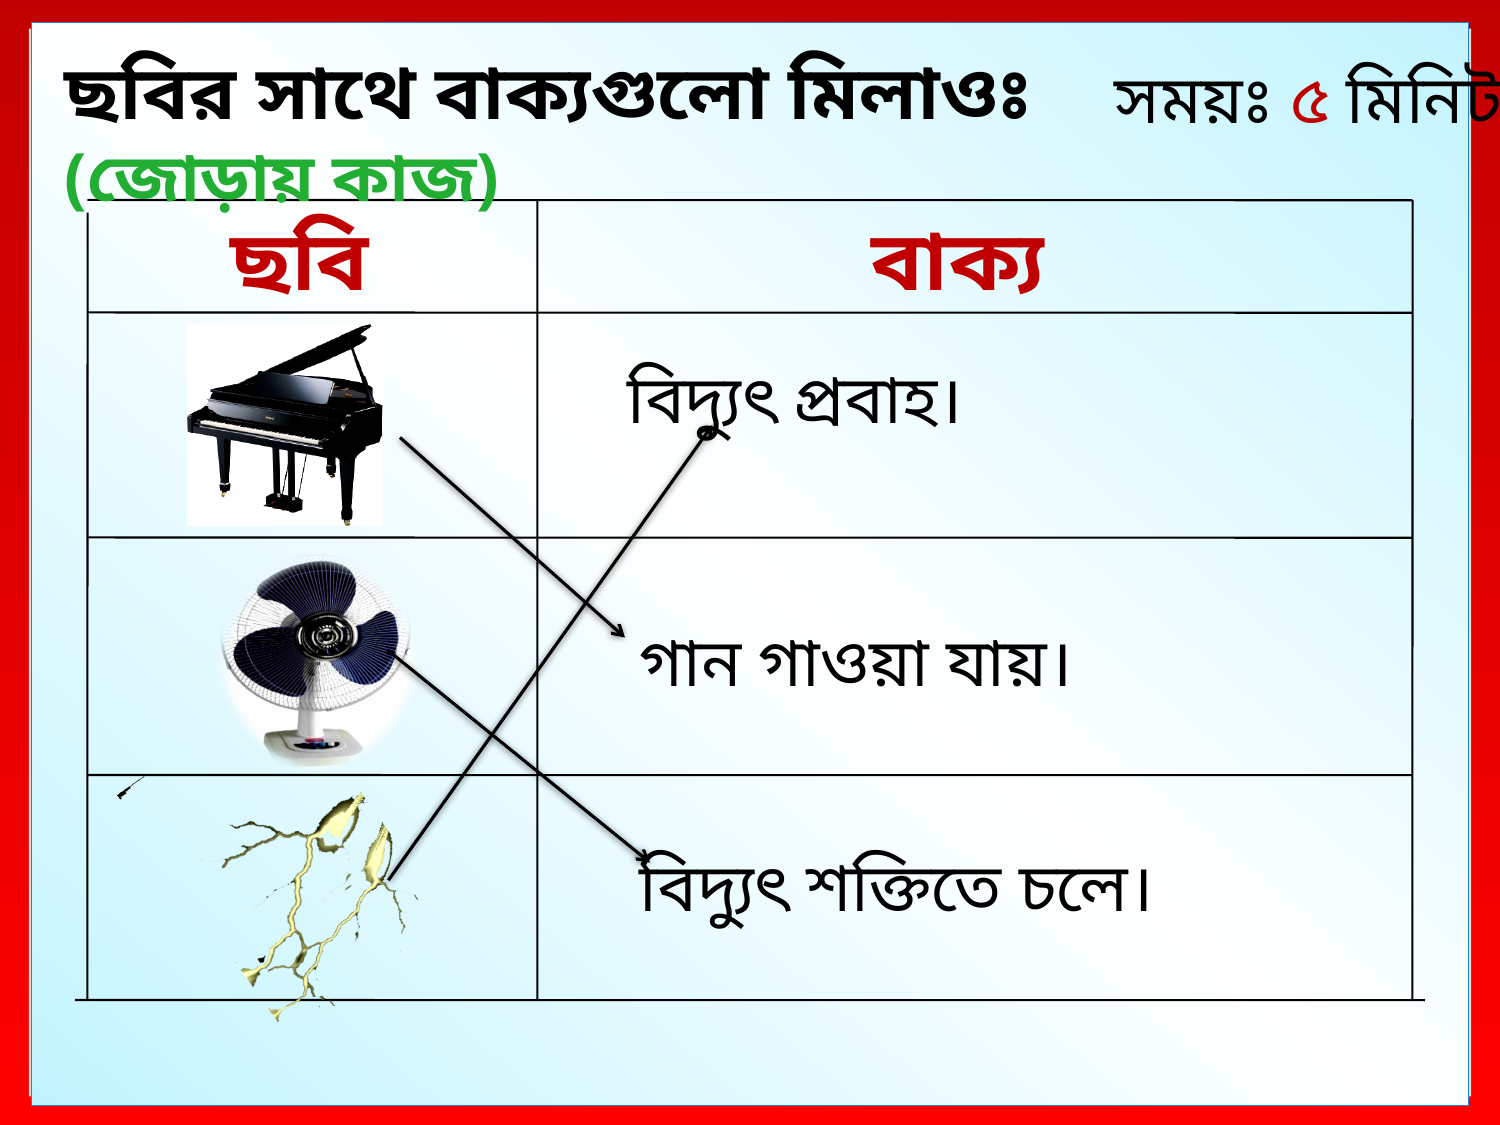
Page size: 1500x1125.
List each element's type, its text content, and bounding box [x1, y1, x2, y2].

picture [187, 324, 383, 526]
text_box বিদ্যুৎ শক্তিতে চলে। [624, 837, 1263, 933]
text_box [31, 607, 1469, 1106]
text_box বিদ্যুৎ প্রবাহ। [612, 349, 1300, 445]
text_box বাক্য [587, 207, 1350, 308]
text_box ছবি [187, 207, 450, 308]
text_box গান গাওয়া যায়। [718, 612, 1263, 708]
text_box সময়ঃ ৫ মিনিট [1099, 49, 1500, 145]
text_box ছবির সাথে বাক্যগুলো মিলাওঃ (জোড়ায় কাজ) [49, 37, 1188, 223]
text_box [718, 544, 1411, 772]
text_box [388, 424, 713, 881]
picture [185, 549, 388, 1064]
text_box [31, 22, 1469, 602]
